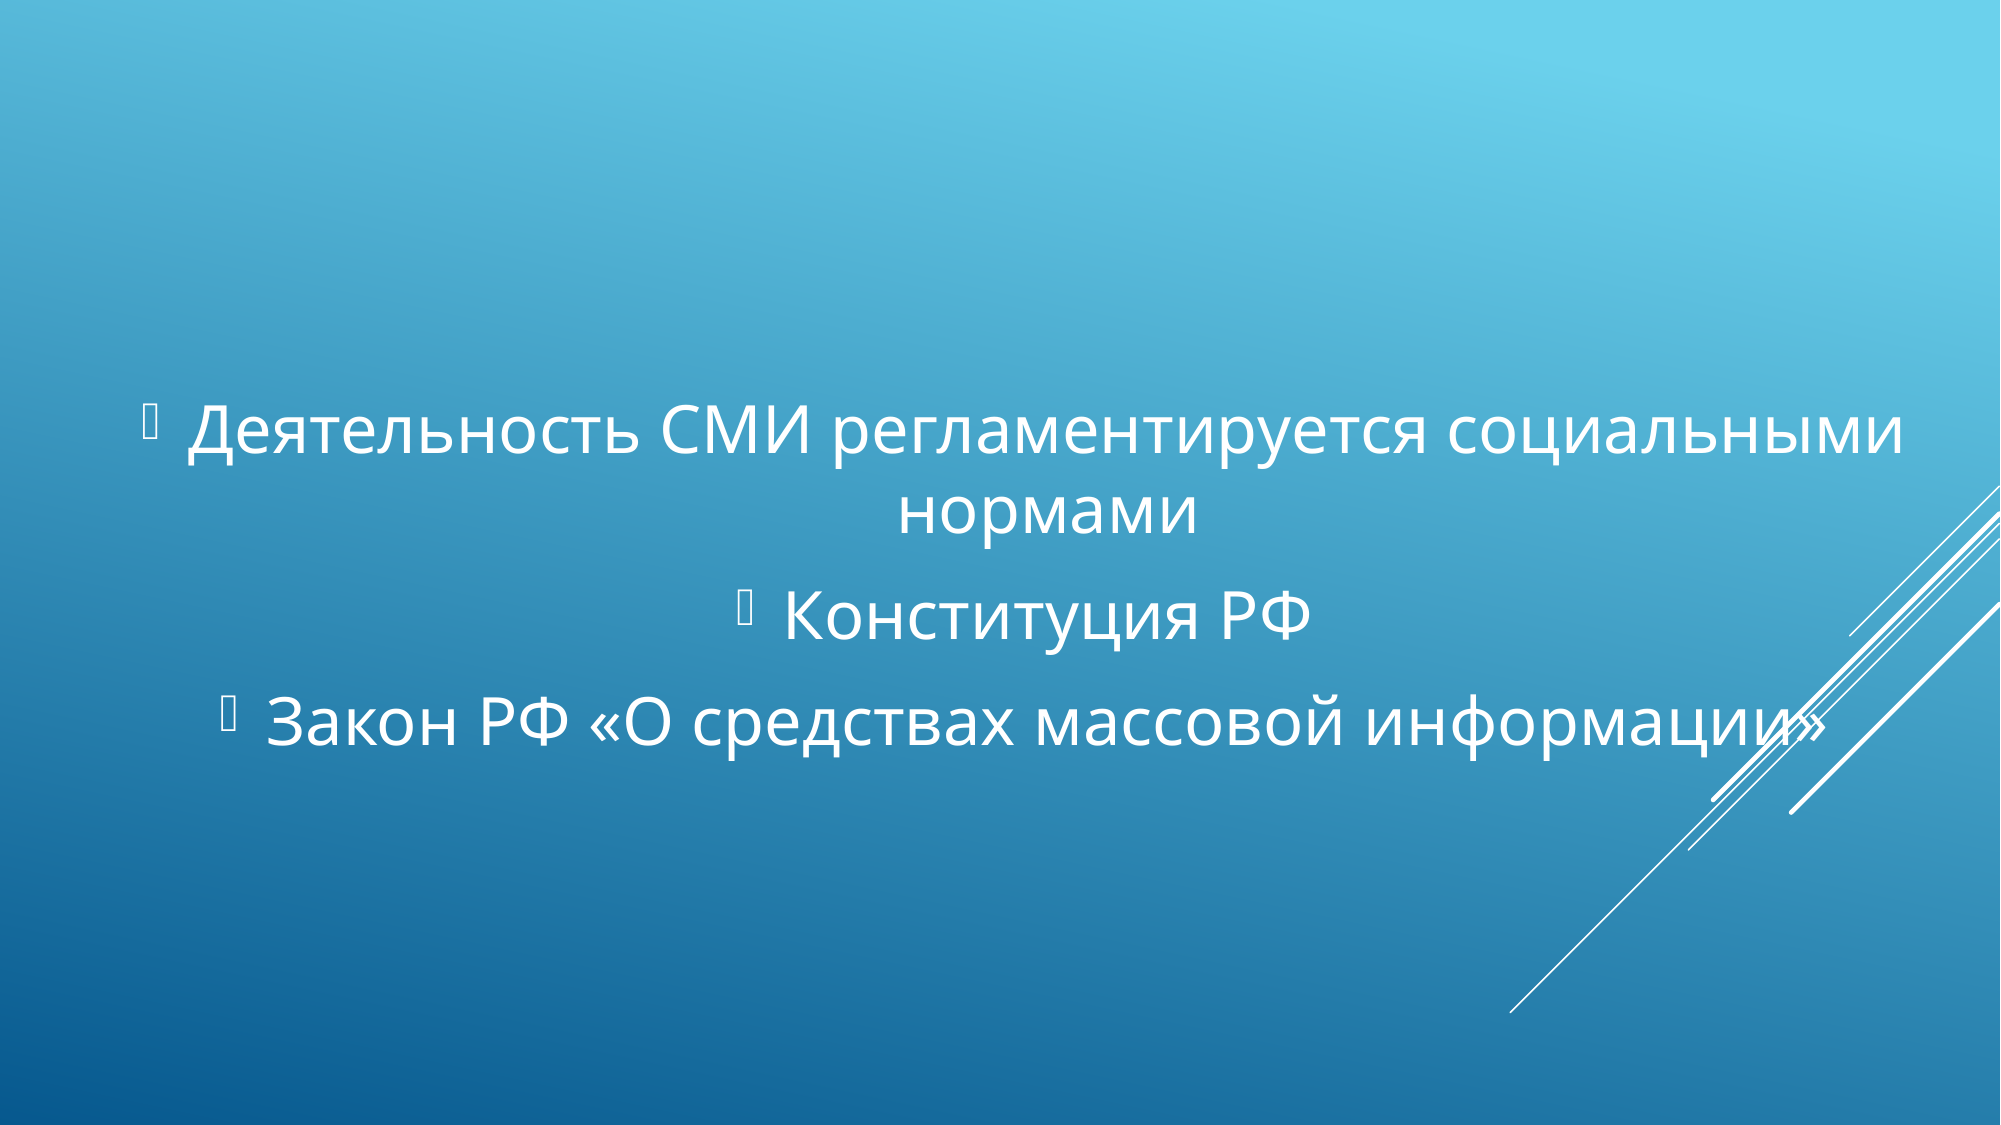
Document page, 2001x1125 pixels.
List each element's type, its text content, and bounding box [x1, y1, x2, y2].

list Деятельность СМИ регламентируется социальными нормами Конституция РФ Закон РФ «О средствах массовой информации» [112, 112, 1938, 1034]
